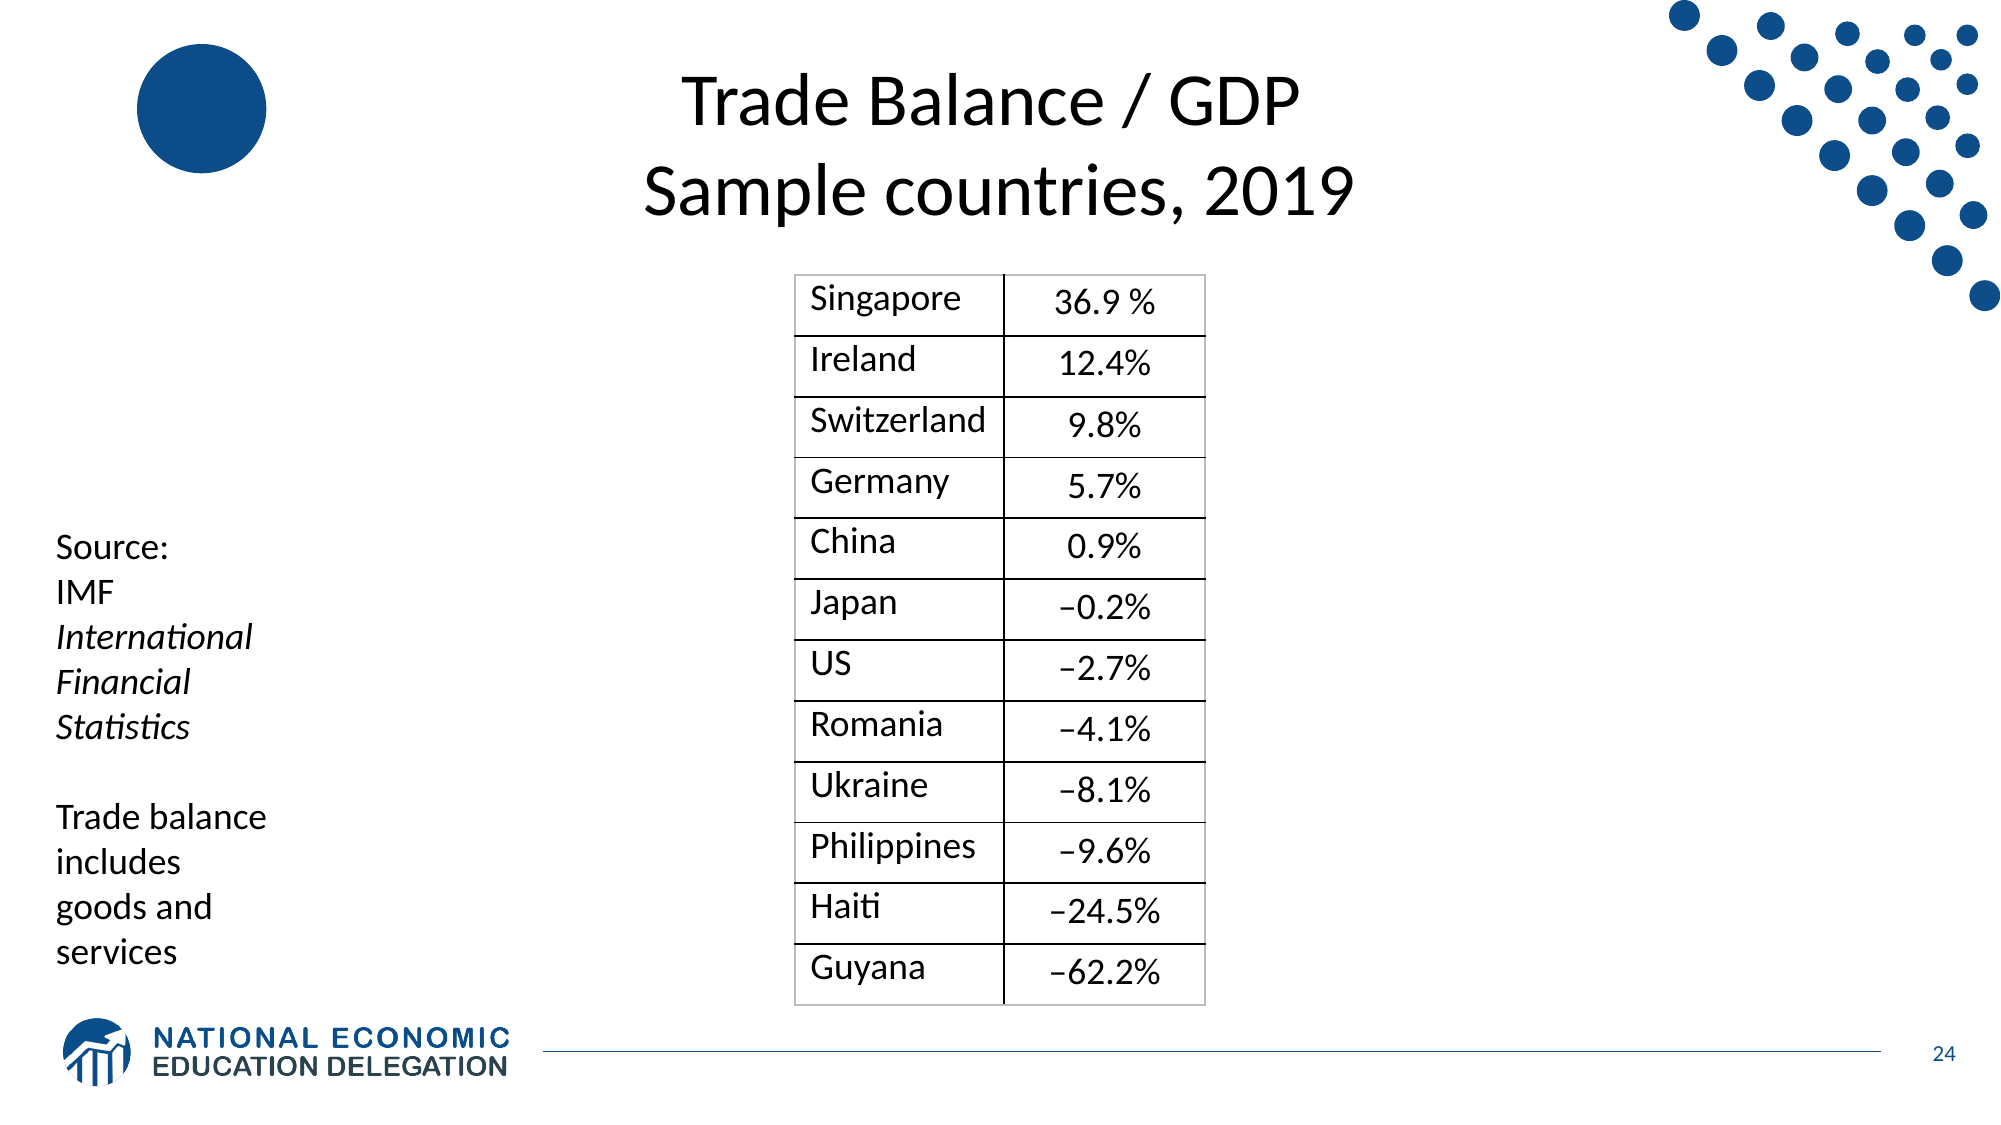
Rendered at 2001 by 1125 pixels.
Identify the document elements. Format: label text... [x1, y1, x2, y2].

table_cell Haiti [796, 884, 1003, 943]
table_cell Guyana [796, 945, 1003, 1004]
text_box Trade Balance / GDP Sample countries, 2019 [628, 43, 1372, 238]
table_cell China [796, 519, 1003, 578]
table_cell Ukraine [796, 763, 1003, 822]
slide_number 24 [1521, 1022, 1972, 1082]
table_cell Ireland [796, 337, 1003, 396]
table_cell Romania [796, 702, 1003, 761]
text_box Source: IMF International Financial Statistics Trade balance includes goods and services [41, 514, 286, 980]
table_cell Philippines [796, 823, 1003, 882]
table_cell –24.5% [1005, 884, 1204, 943]
table_header Singapore [796, 276, 1003, 335]
picture [55, 1013, 520, 1091]
table_cell –8.1% [1005, 763, 1204, 822]
table_cell –62.2% [1005, 945, 1204, 1004]
table_cell –0.2% [1005, 580, 1204, 639]
table_cell 9.8% [1005, 398, 1204, 457]
table_cell Switzerland [796, 398, 1003, 457]
table_cell 5.7% [1005, 458, 1204, 517]
table_cell –2.7% [1005, 641, 1204, 700]
table_cell Japan [796, 580, 1003, 639]
table_cell Germany [796, 458, 1003, 517]
table_cell 0.9% [1005, 519, 1204, 578]
table_cell –9.6% [1005, 823, 1204, 882]
table_cell US [796, 641, 1003, 700]
table_header 36.9 % [1005, 276, 1204, 335]
table_cell 12.4% [1005, 337, 1204, 396]
table_cell –4.1% [1005, 702, 1204, 761]
